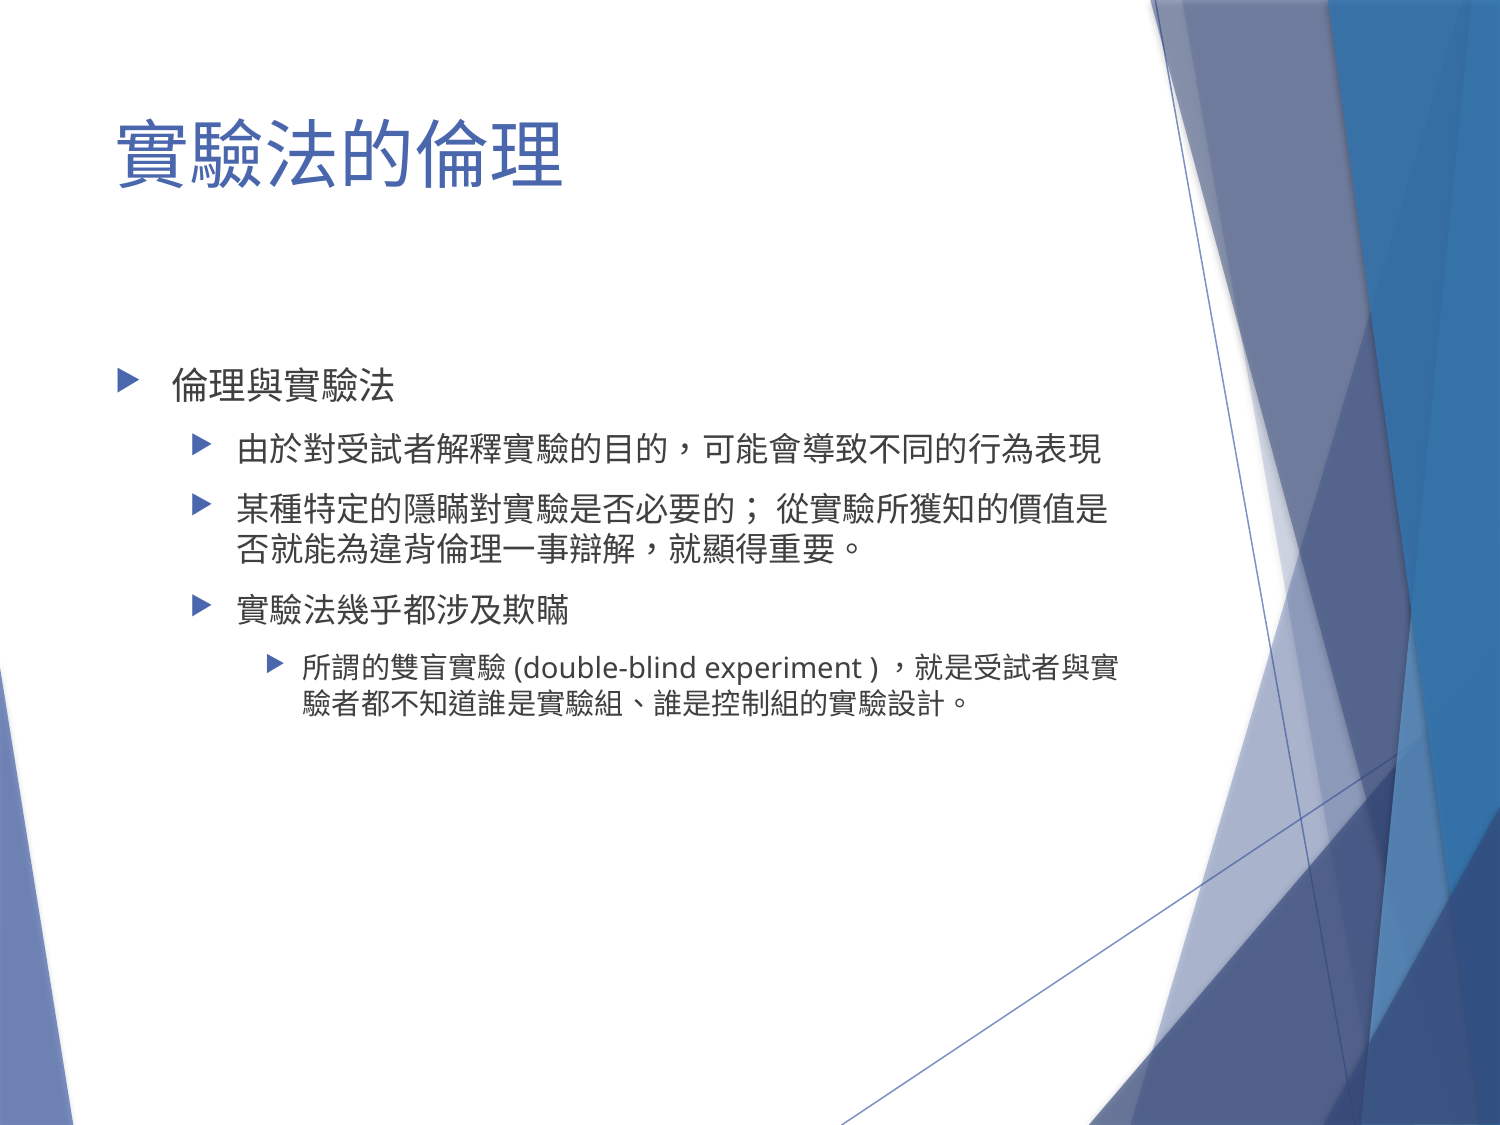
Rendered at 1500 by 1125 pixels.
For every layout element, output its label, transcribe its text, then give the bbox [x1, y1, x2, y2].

list 倫理與實驗法 由於對受試者解釋實驗的目的，可能會導致不同的行為表現 某種特定的隱瞞對實驗是否必要的； 從實驗所獲知的價值是否就能為違背倫理一事辯解，就顯得重要。 實驗法幾乎都涉及欺瞞 所謂的雙盲實驗(double-blind experiment )，就是受試者與實驗者都不知道誰是實驗組、誰是控制組的實驗設計。 [99, 354, 1142, 992]
title 實驗法的倫理 [99, 99, 1142, 317]
